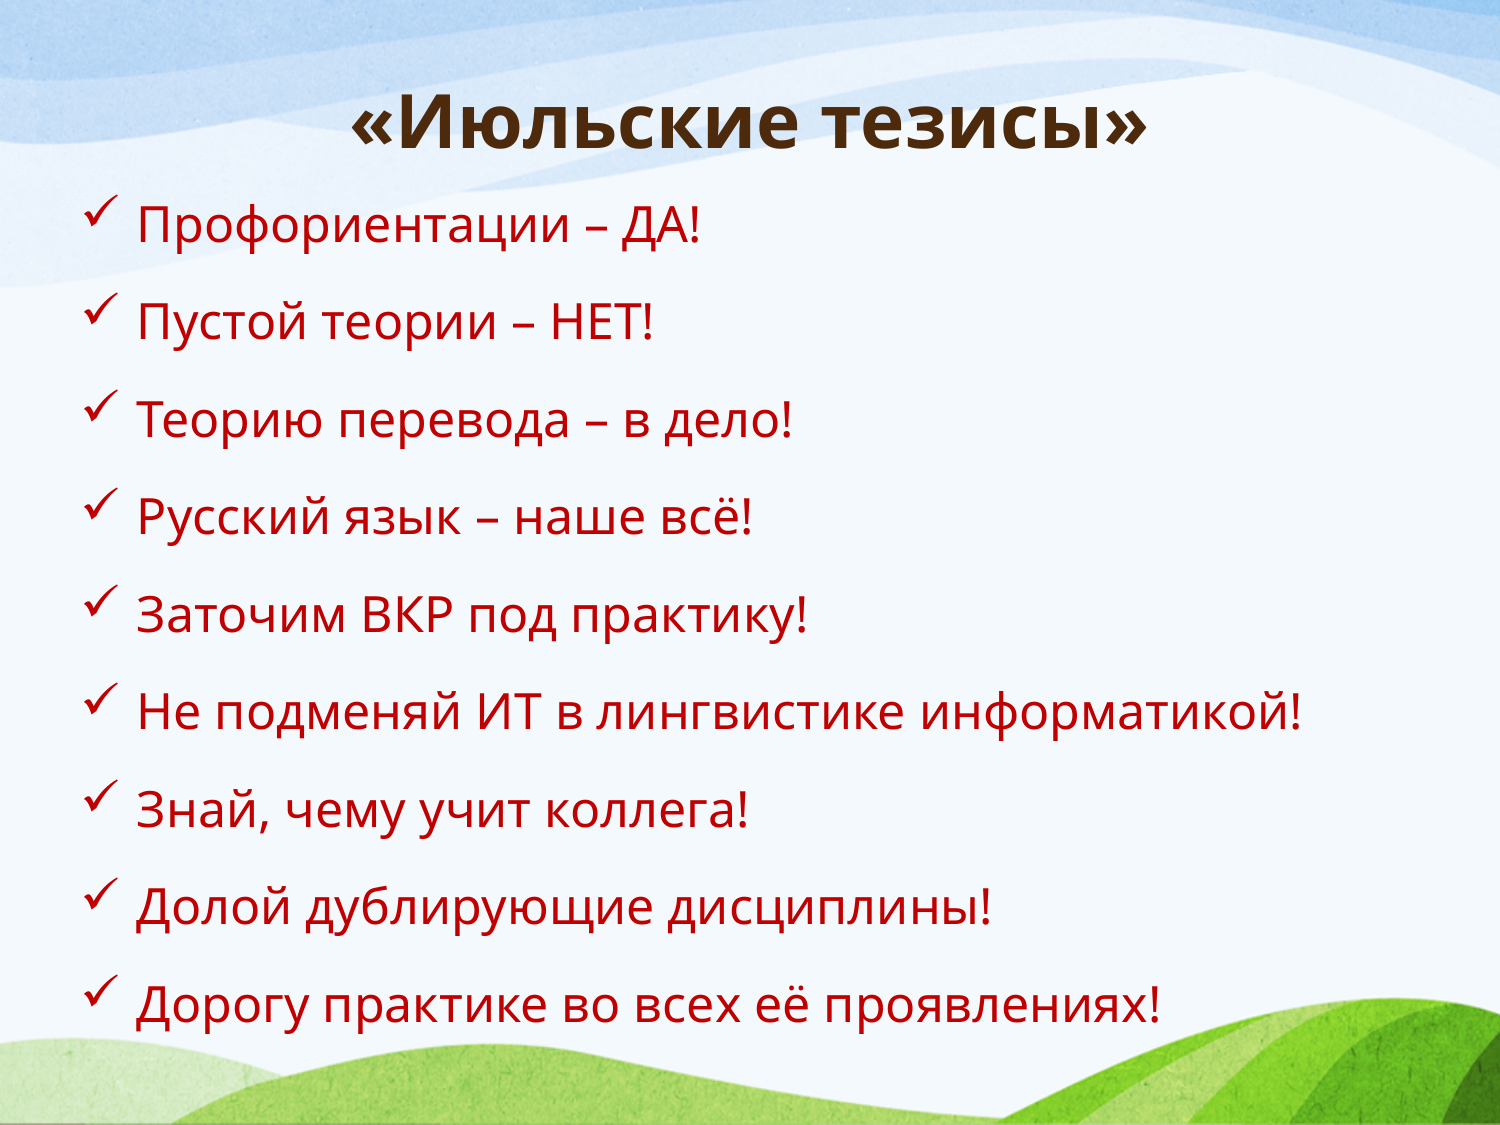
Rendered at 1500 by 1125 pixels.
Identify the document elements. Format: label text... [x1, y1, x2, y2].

title «Июльские тезисы» [131, 50, 1369, 173]
list Профориентации – ДА! Пустой теории – НЕТ! Теорию перевода – в дело! Русский язык – наше всё! Заточим ВКР под практику! Не подменяй ИТ в лингвистике информатикой! Знай, чему учит коллега! Долой дублирующие дисциплины! Дорогу практике во всех её проявлениях! [64, 184, 1436, 1047]
picture [0, 0, 1500, 1125]
